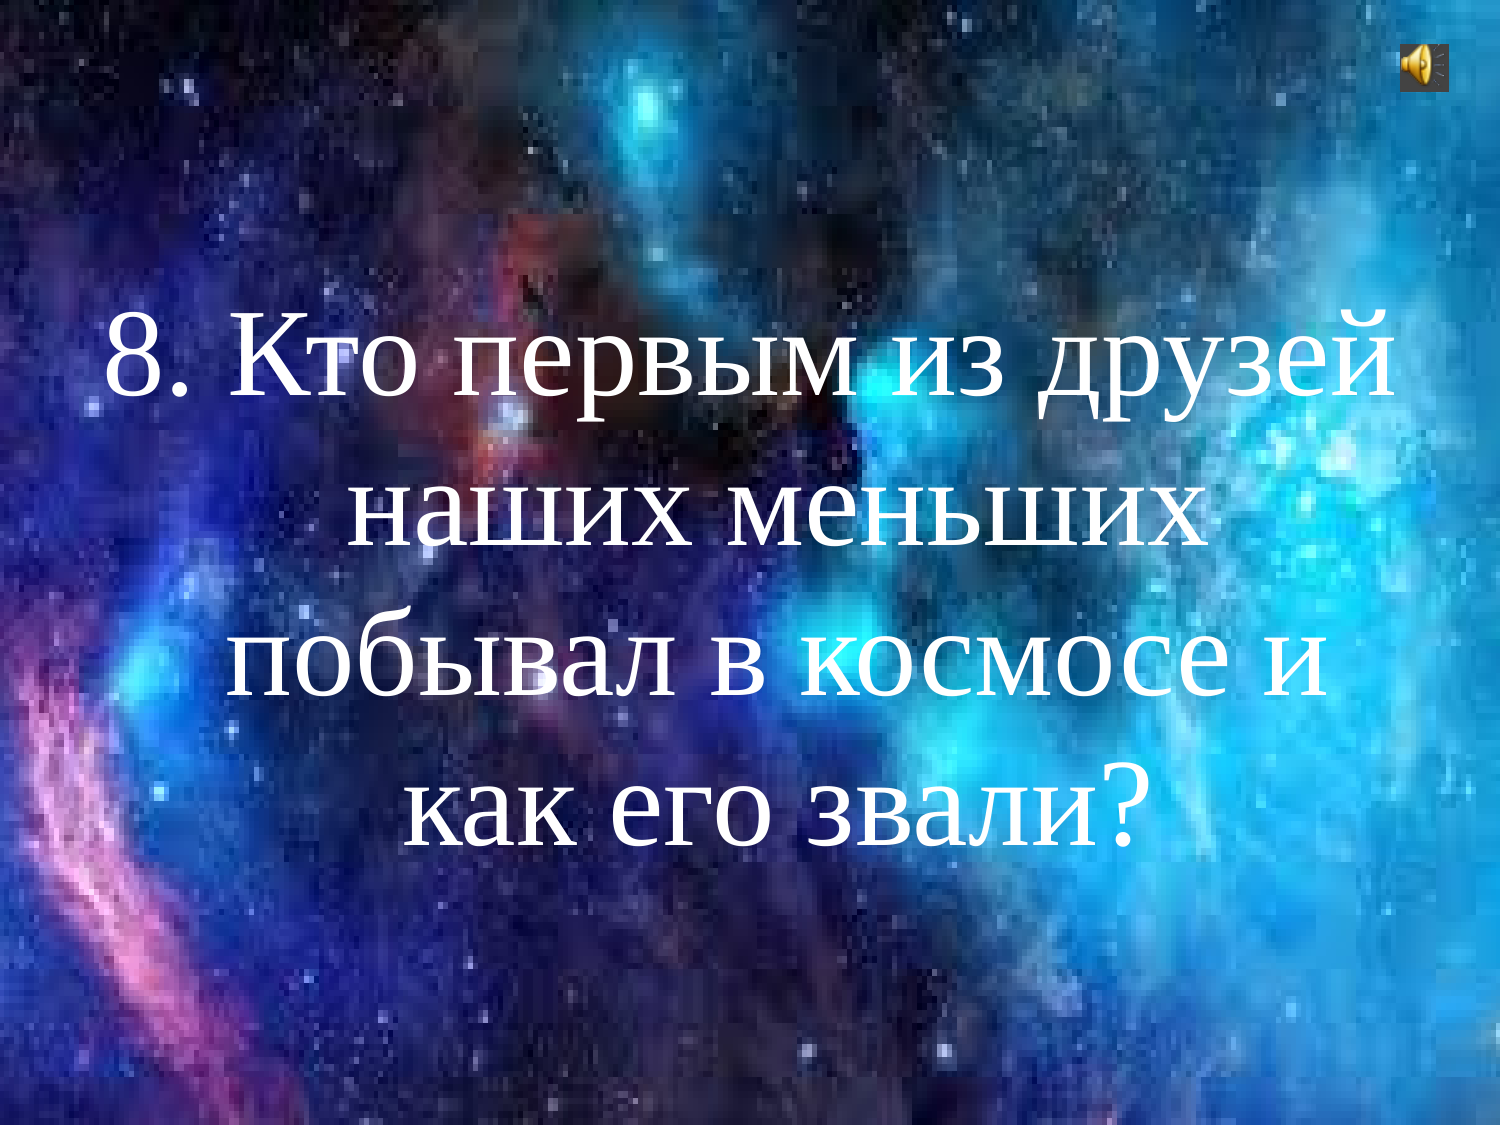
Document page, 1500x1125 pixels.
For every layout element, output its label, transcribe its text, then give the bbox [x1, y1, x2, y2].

list 8. Кто первым из друзей наших меньших побывал в космосе и как его звали? [75, 262, 1425, 1005]
picture [0, 0, 1500, 1125]
